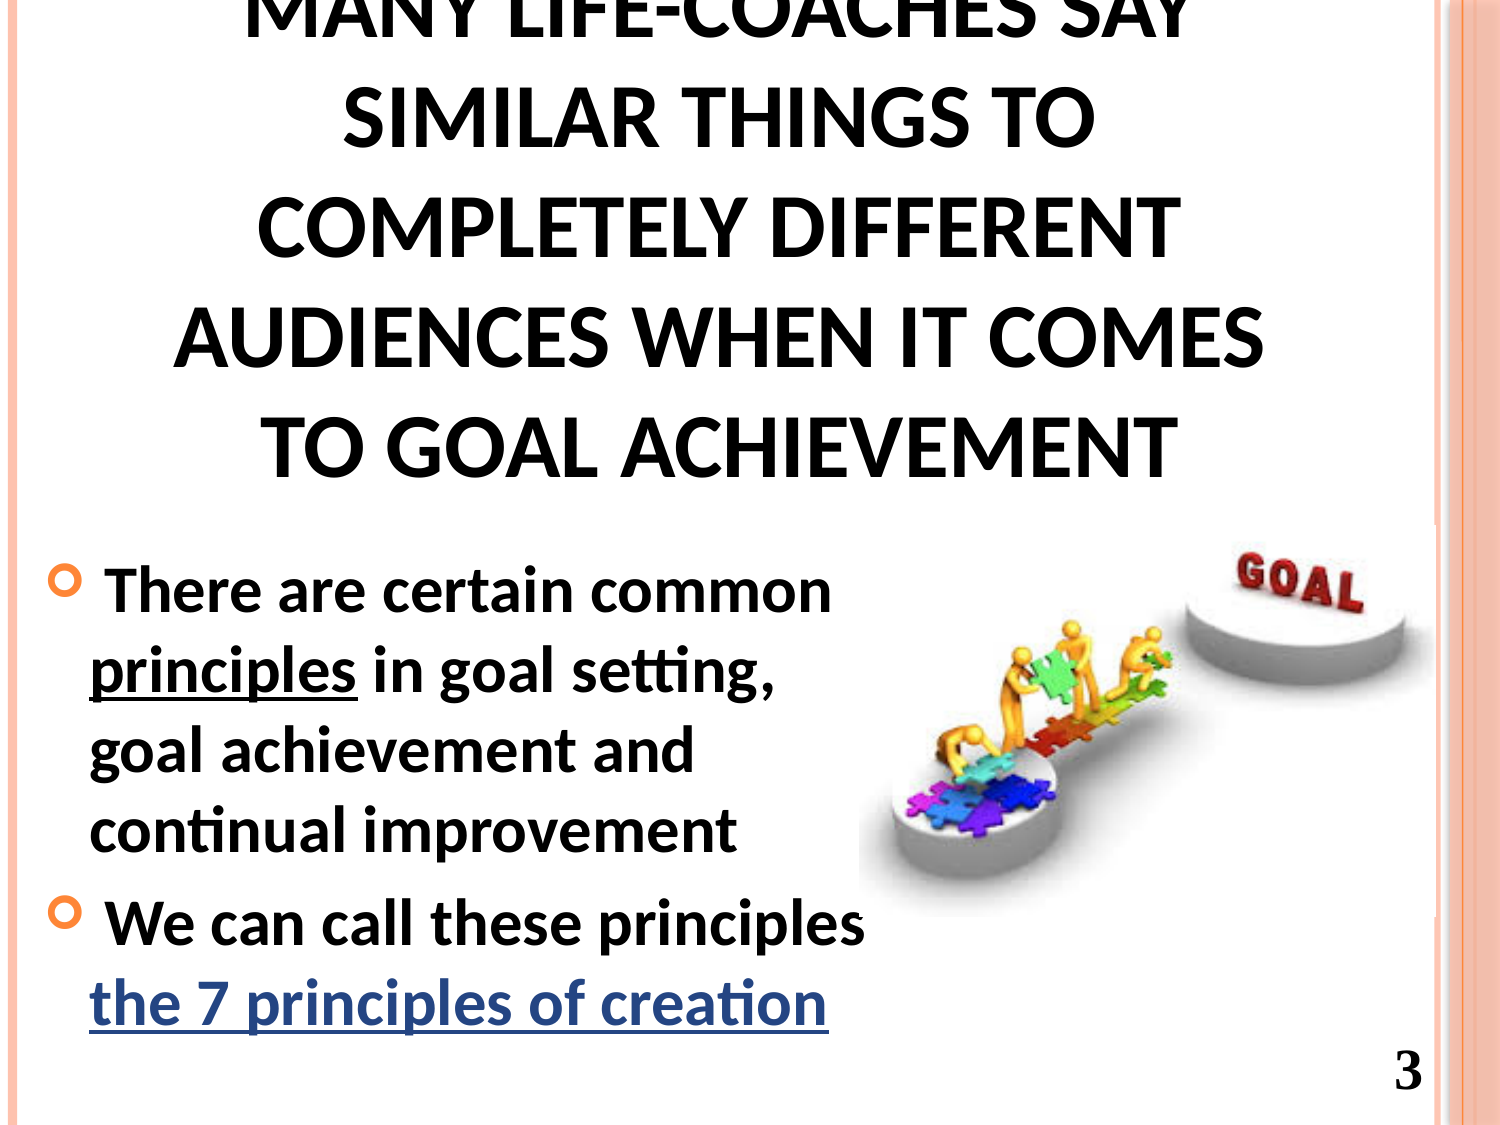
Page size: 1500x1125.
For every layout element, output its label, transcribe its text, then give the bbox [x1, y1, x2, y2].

list There are certain common principles in goal setting, goal achievement and continual improvement We can call these principles the 7 principles of creation [29, 538, 916, 1094]
picture [859, 524, 1436, 918]
slide_number 3 [1340, 1023, 1477, 1109]
title many life-coaches say similar things to completely different audiences when it comes to goal achievement [123, 54, 1317, 504]
